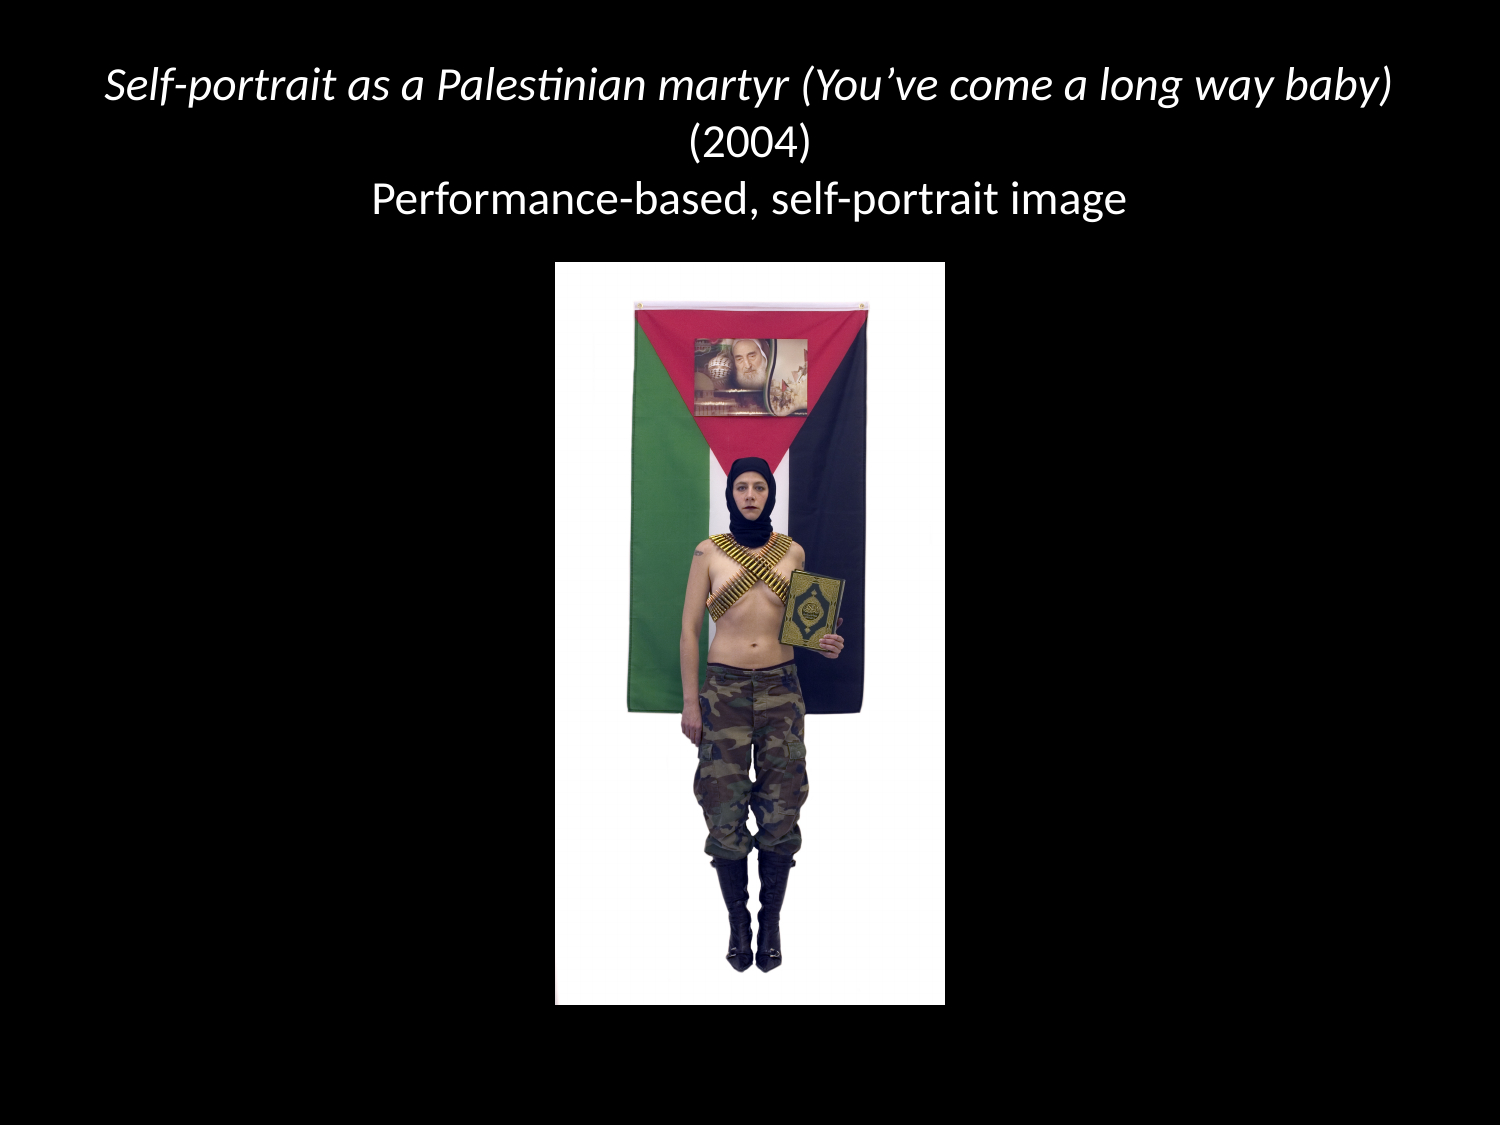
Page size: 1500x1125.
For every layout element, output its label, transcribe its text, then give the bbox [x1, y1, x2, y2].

title Self-portrait as a Palestinian martyr (You’ve come a long way baby) (2004) Performance-based, self-portrait image [75, 45, 1425, 233]
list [74, 262, 1426, 1006]
